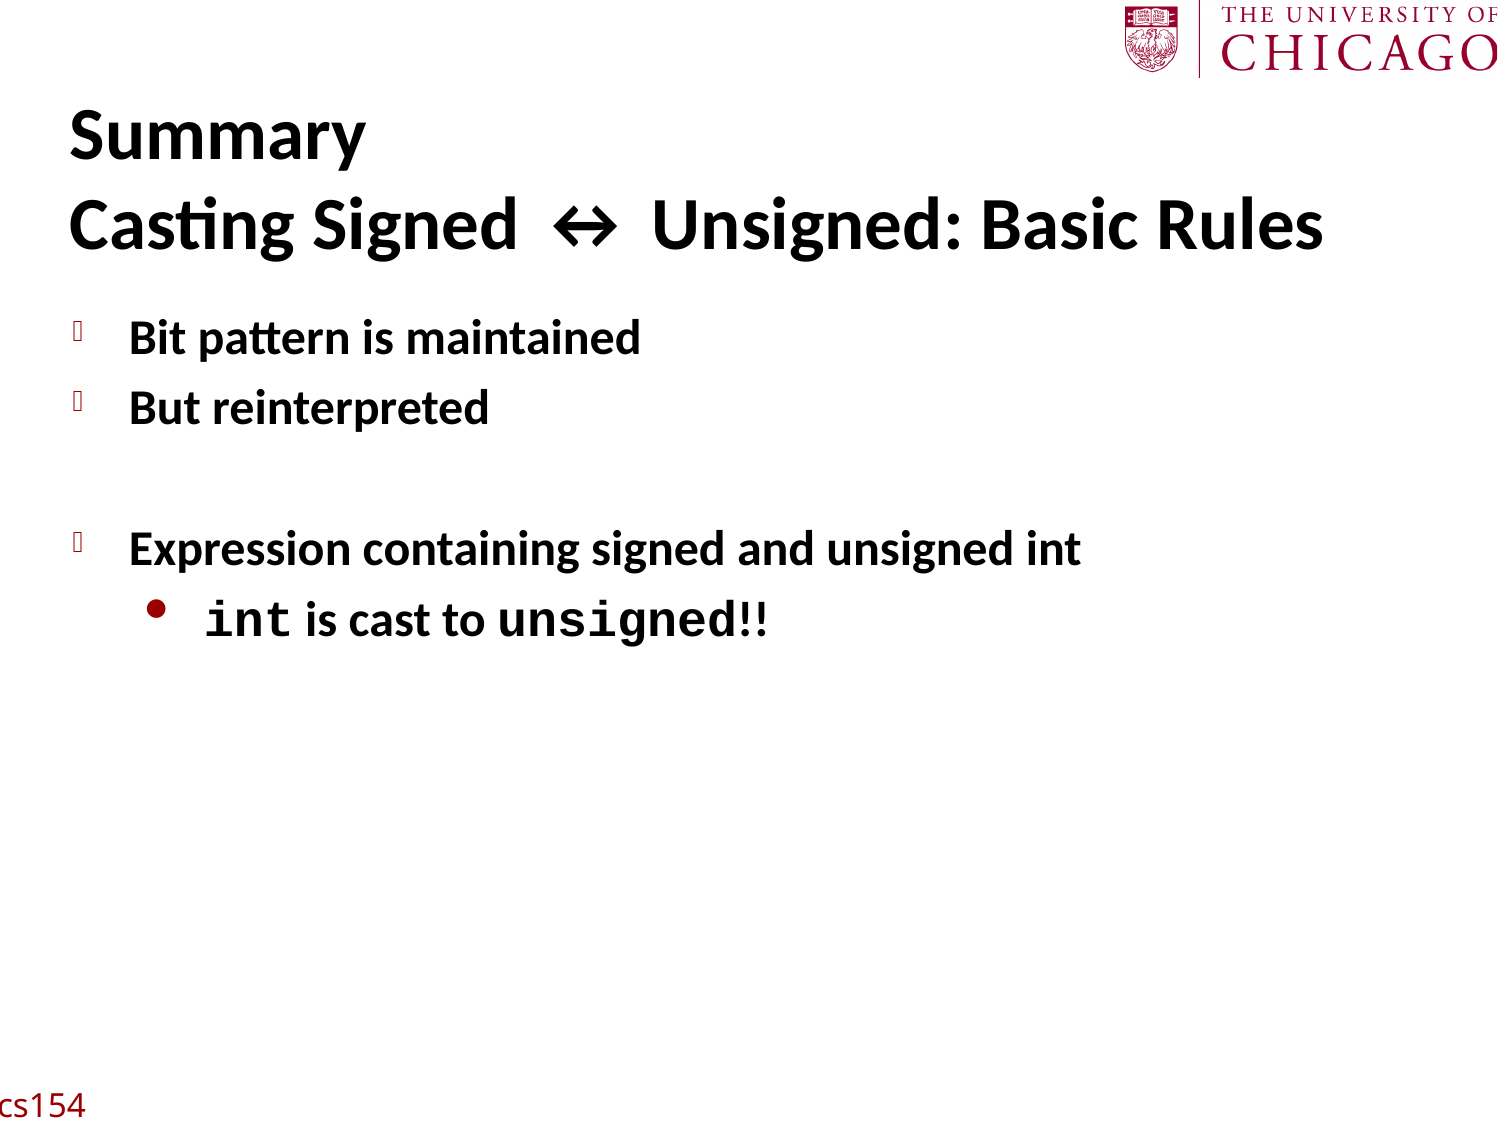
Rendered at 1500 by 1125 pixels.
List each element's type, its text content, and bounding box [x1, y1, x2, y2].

list Bit pattern is maintained But reinterpreted Expression containing signed and unsigned int int is cast to unsigned!! [64, 296, 1361, 1113]
picture [1125, 0, 1498, 78]
title Summary Casting Signed ↔ Unsigned: Basic Rules [61, 111, 1405, 238]
